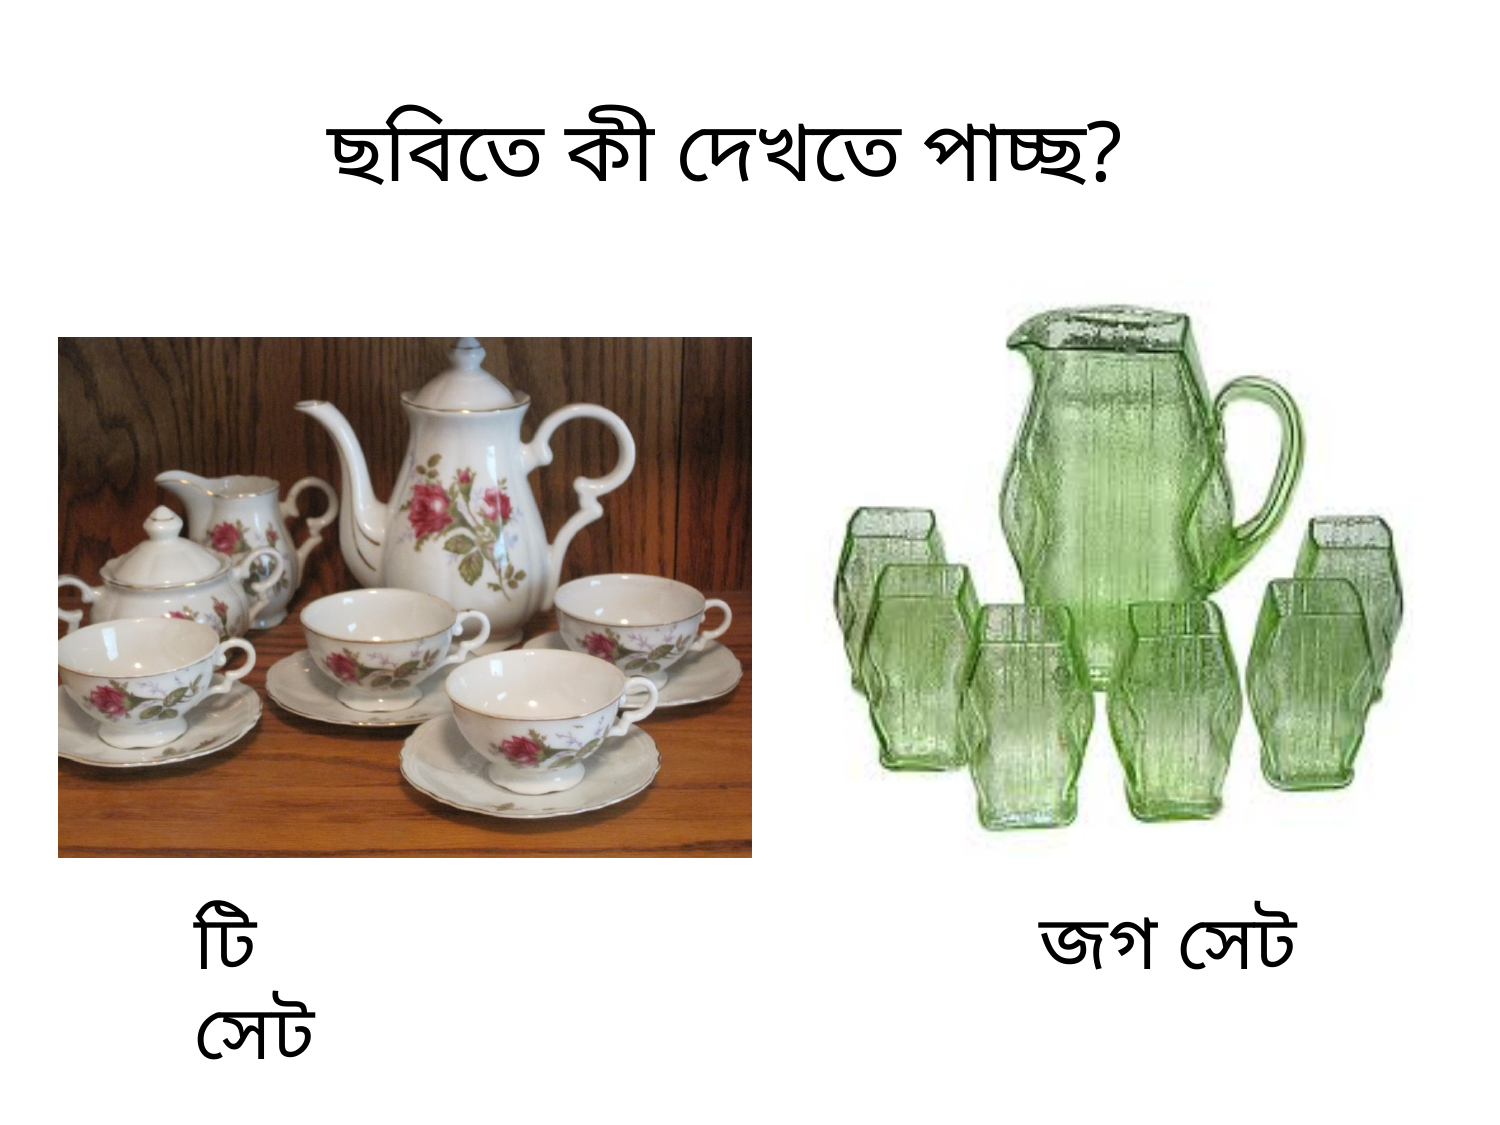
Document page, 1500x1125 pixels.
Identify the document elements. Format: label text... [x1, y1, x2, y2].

text_box টি সেট [180, 887, 406, 1083]
picture [58, 337, 752, 858]
picture [804, 280, 1434, 858]
text_box ছবিতে কী দেখতে পাচ্ছ? [312, 90, 1250, 206]
text_box জগ সেট [1024, 887, 1313, 993]
